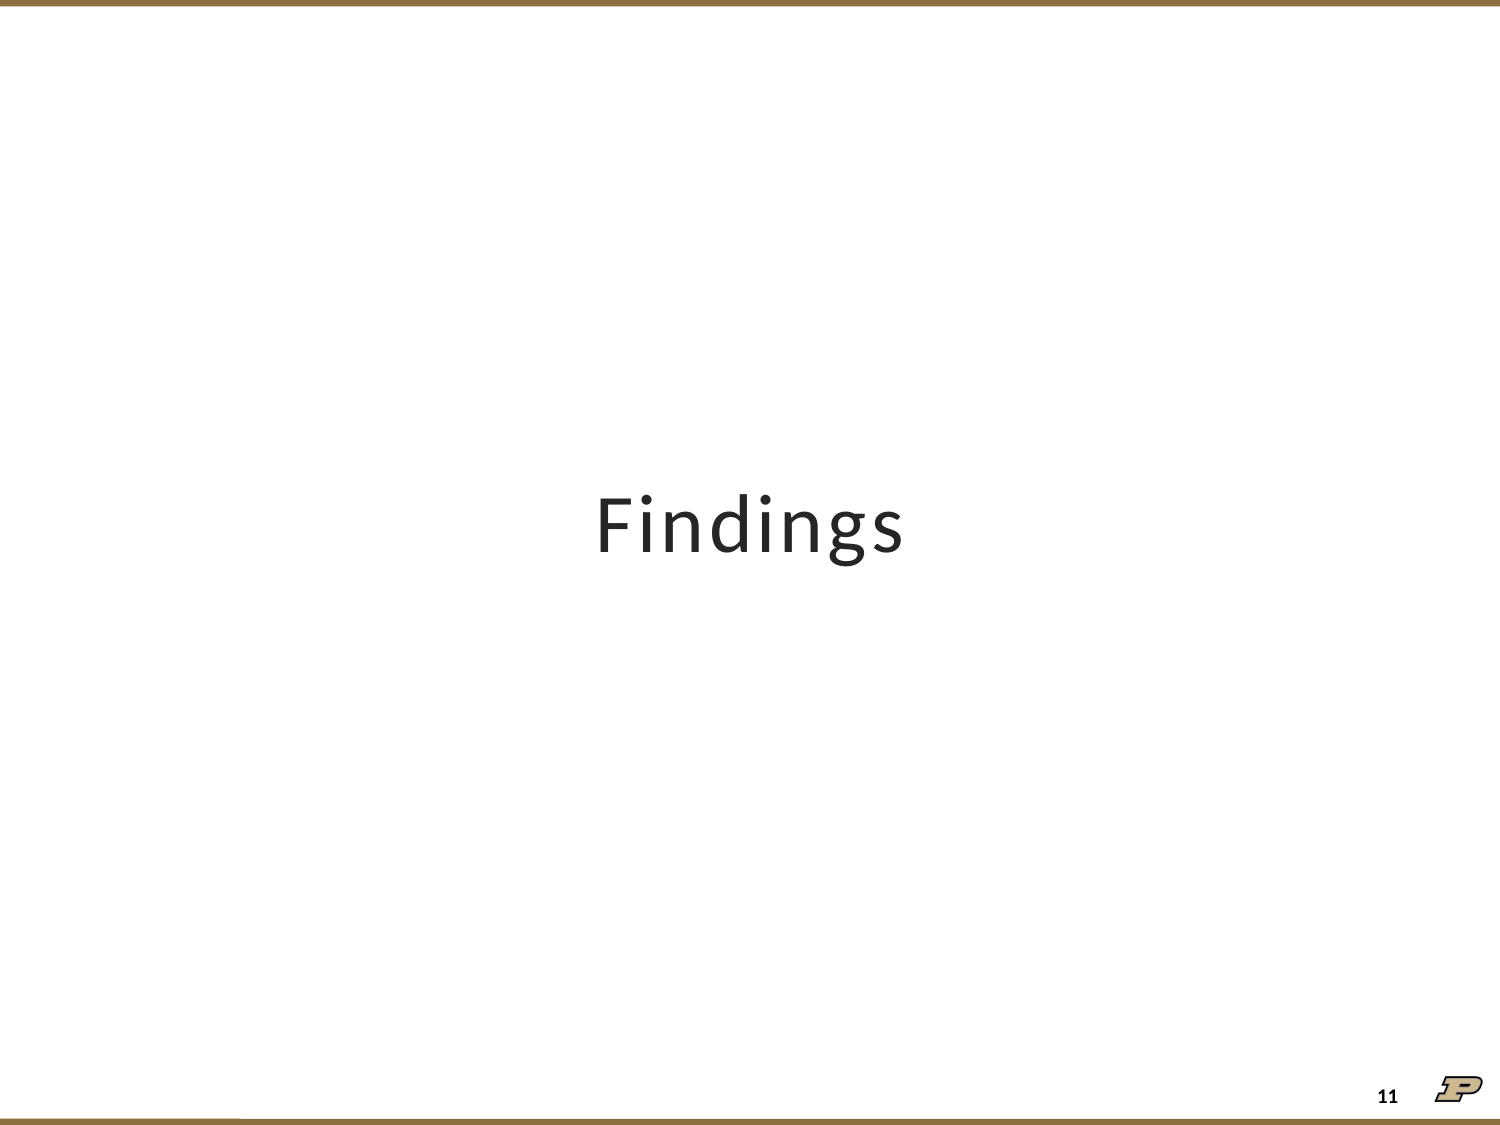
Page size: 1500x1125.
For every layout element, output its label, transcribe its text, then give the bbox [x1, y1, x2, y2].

slide_number 11 [1357, 1065, 1418, 1125]
picture [1434, 1076, 1483, 1102]
title Findings [110, 448, 1390, 677]
